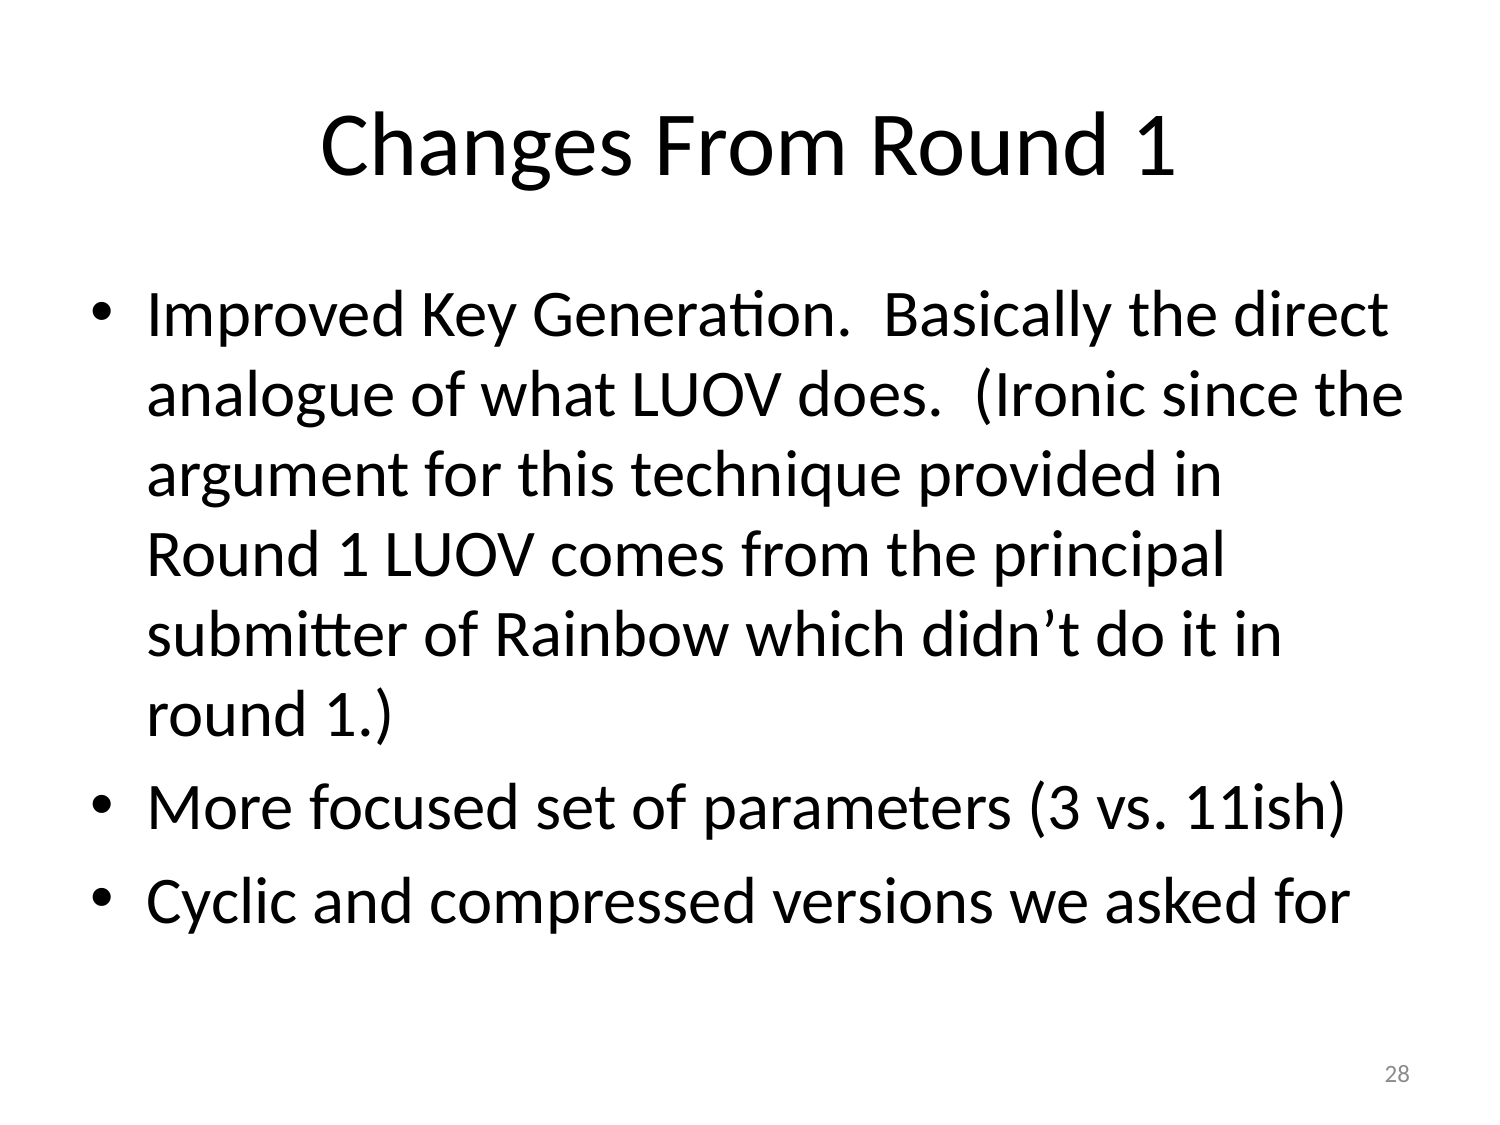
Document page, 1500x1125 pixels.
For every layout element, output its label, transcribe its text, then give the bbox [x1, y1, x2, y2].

slide_number 28 [1074, 1042, 1425, 1103]
list Improved Key Generation. Basically the direct analogue of what LUOV does. (Ironic since the argument for this technique provided in Round 1 LUOV comes from the principal submitter of Rainbow which didn’t do it in round 1.) More focused set of parameters (3 vs. 11ish) Cyclic and compressed versions we asked for [75, 262, 1425, 1005]
title Changes From Round 1 [75, 45, 1425, 233]
